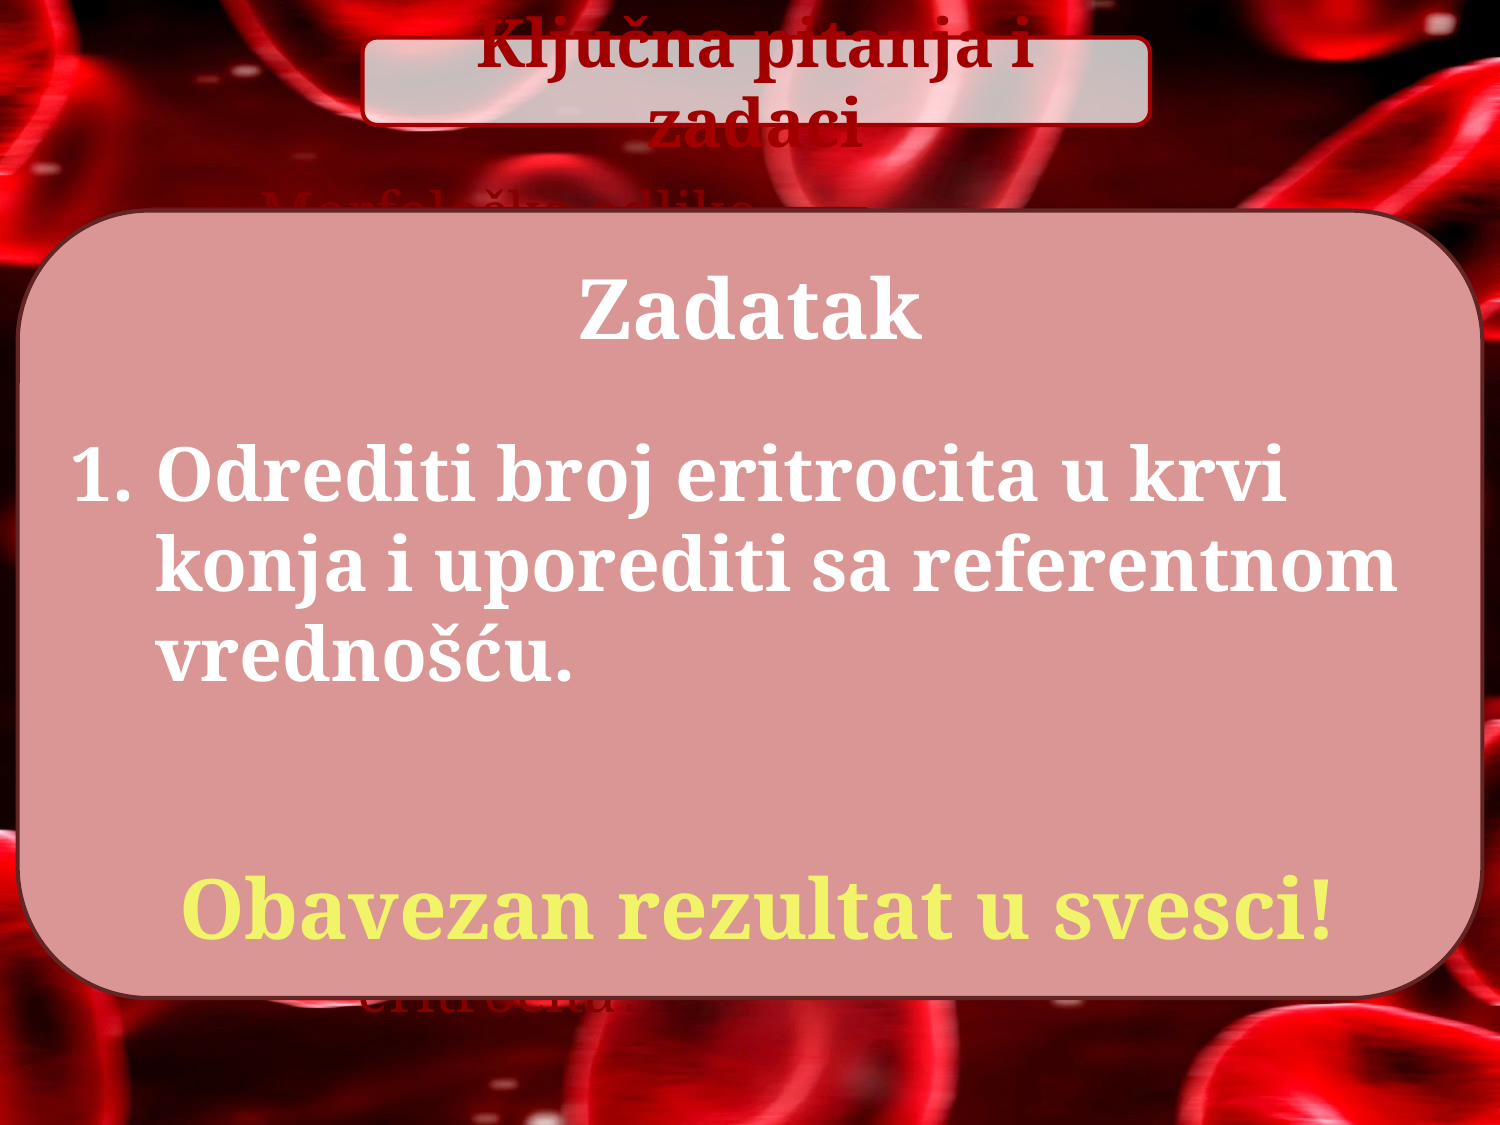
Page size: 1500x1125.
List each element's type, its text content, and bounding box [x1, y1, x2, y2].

text_box Zadatak Odrediti broj eritrocita u krvi konja i uporediti sa referentnom vrednošću. Obavezan rezultat u svesci! [15, 208, 1485, 1001]
picture [0, 0, 1500, 1125]
text_box Ključna pitanja i zadaci [360, 35, 1153, 128]
